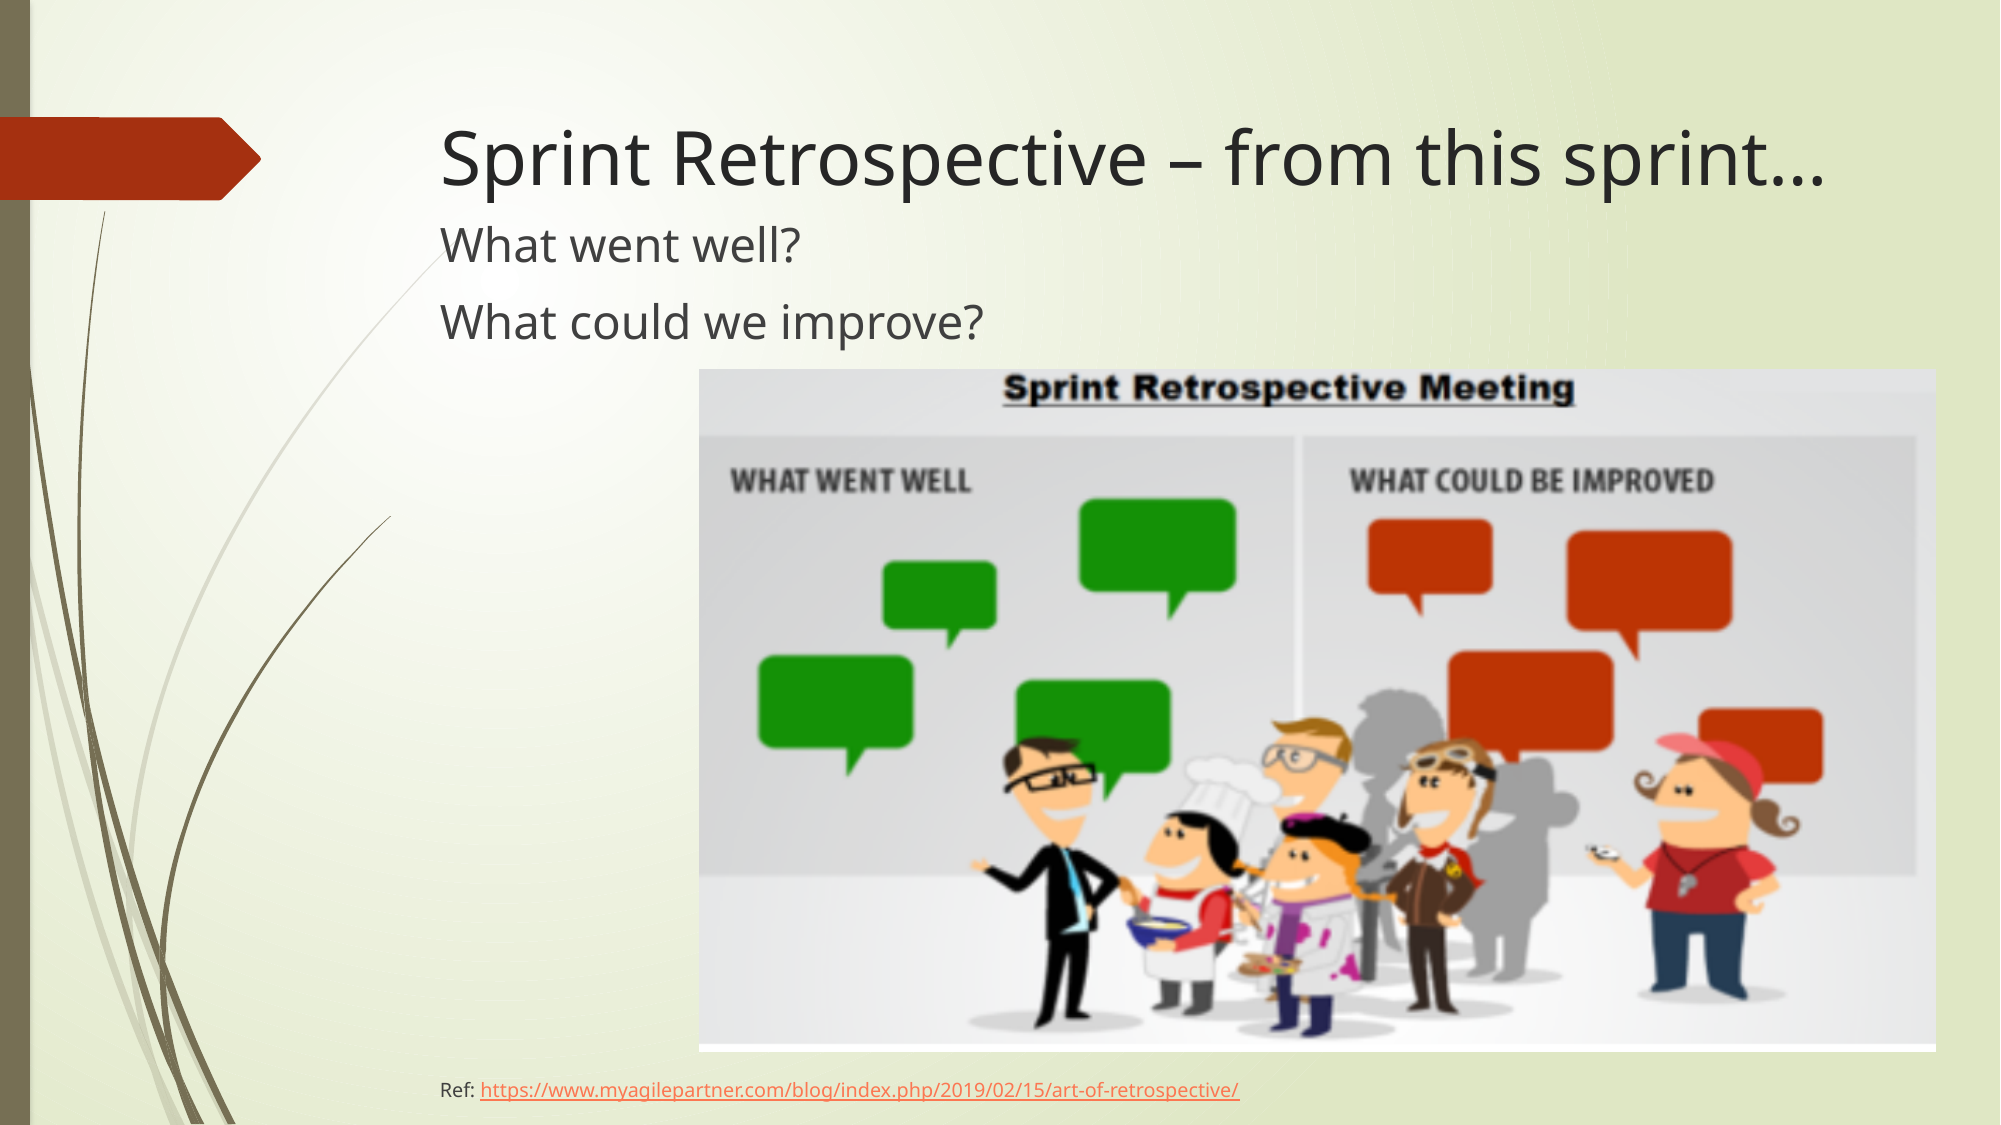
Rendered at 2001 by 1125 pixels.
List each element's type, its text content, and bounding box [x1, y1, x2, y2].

list What went well? What could we improve? Ref: https://www.myagilepartner.com/blog/index.php/2019/02/15/art-of-retrospective/ [424, 207, 1888, 1116]
picture [699, 368, 1936, 1053]
title Sprint Retrospective – from this sprint… [425, 102, 1888, 207]
